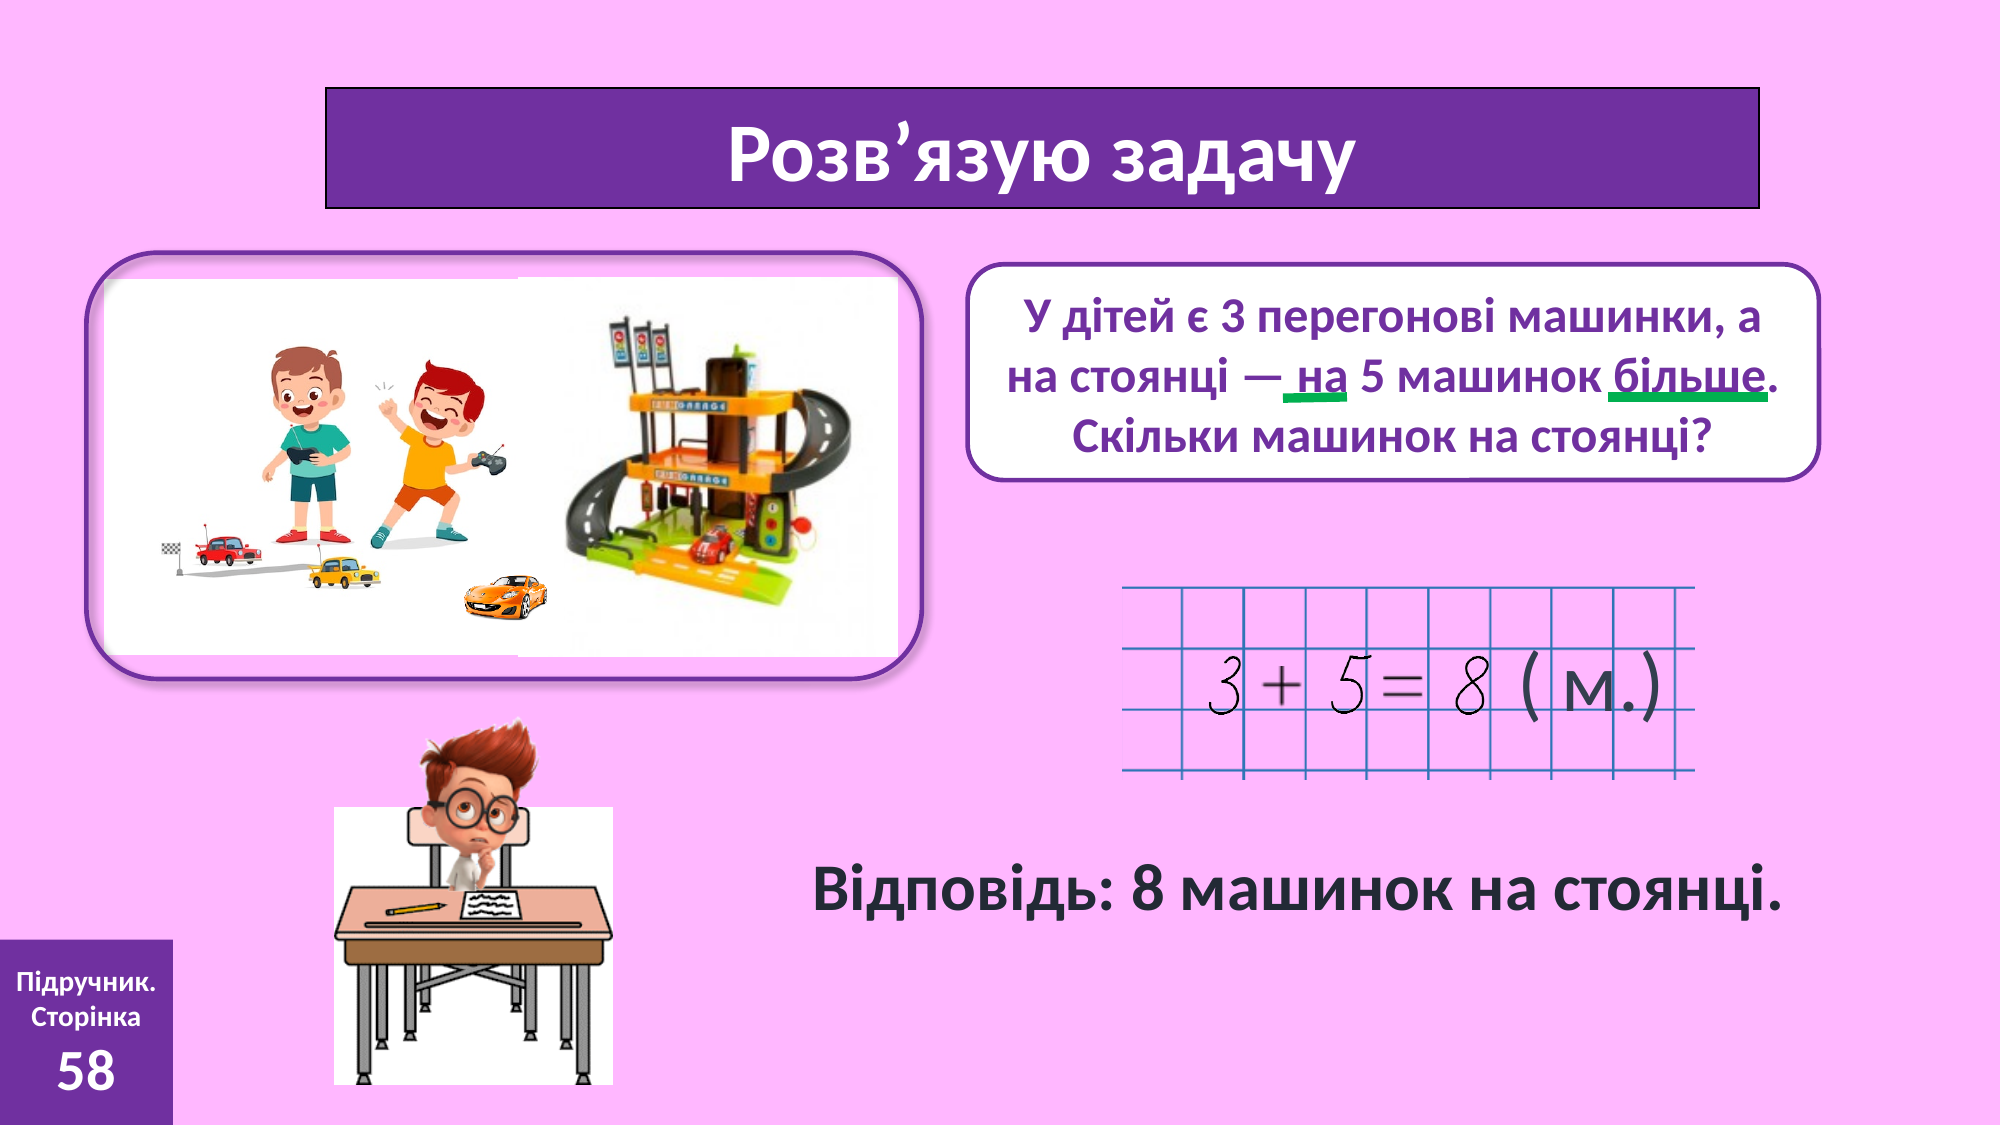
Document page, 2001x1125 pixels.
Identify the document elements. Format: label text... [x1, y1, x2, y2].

picture [334, 696, 613, 1085]
picture [1121, 578, 1695, 780]
text_box Відповідь: 8 машинок на стоянці. [797, 836, 1897, 932]
text_box Підручник. Сторінка 58 [0, 938, 174, 1125]
picture [104, 277, 898, 657]
text_box [85, 251, 923, 680]
text_box Розв’язую задачу [325, 87, 1760, 209]
text_box У дітей є 3 перегонові машинки, а на стоянці — на 5 машинок більше. Скільки машинок на стоянці? [966, 263, 1820, 482]
